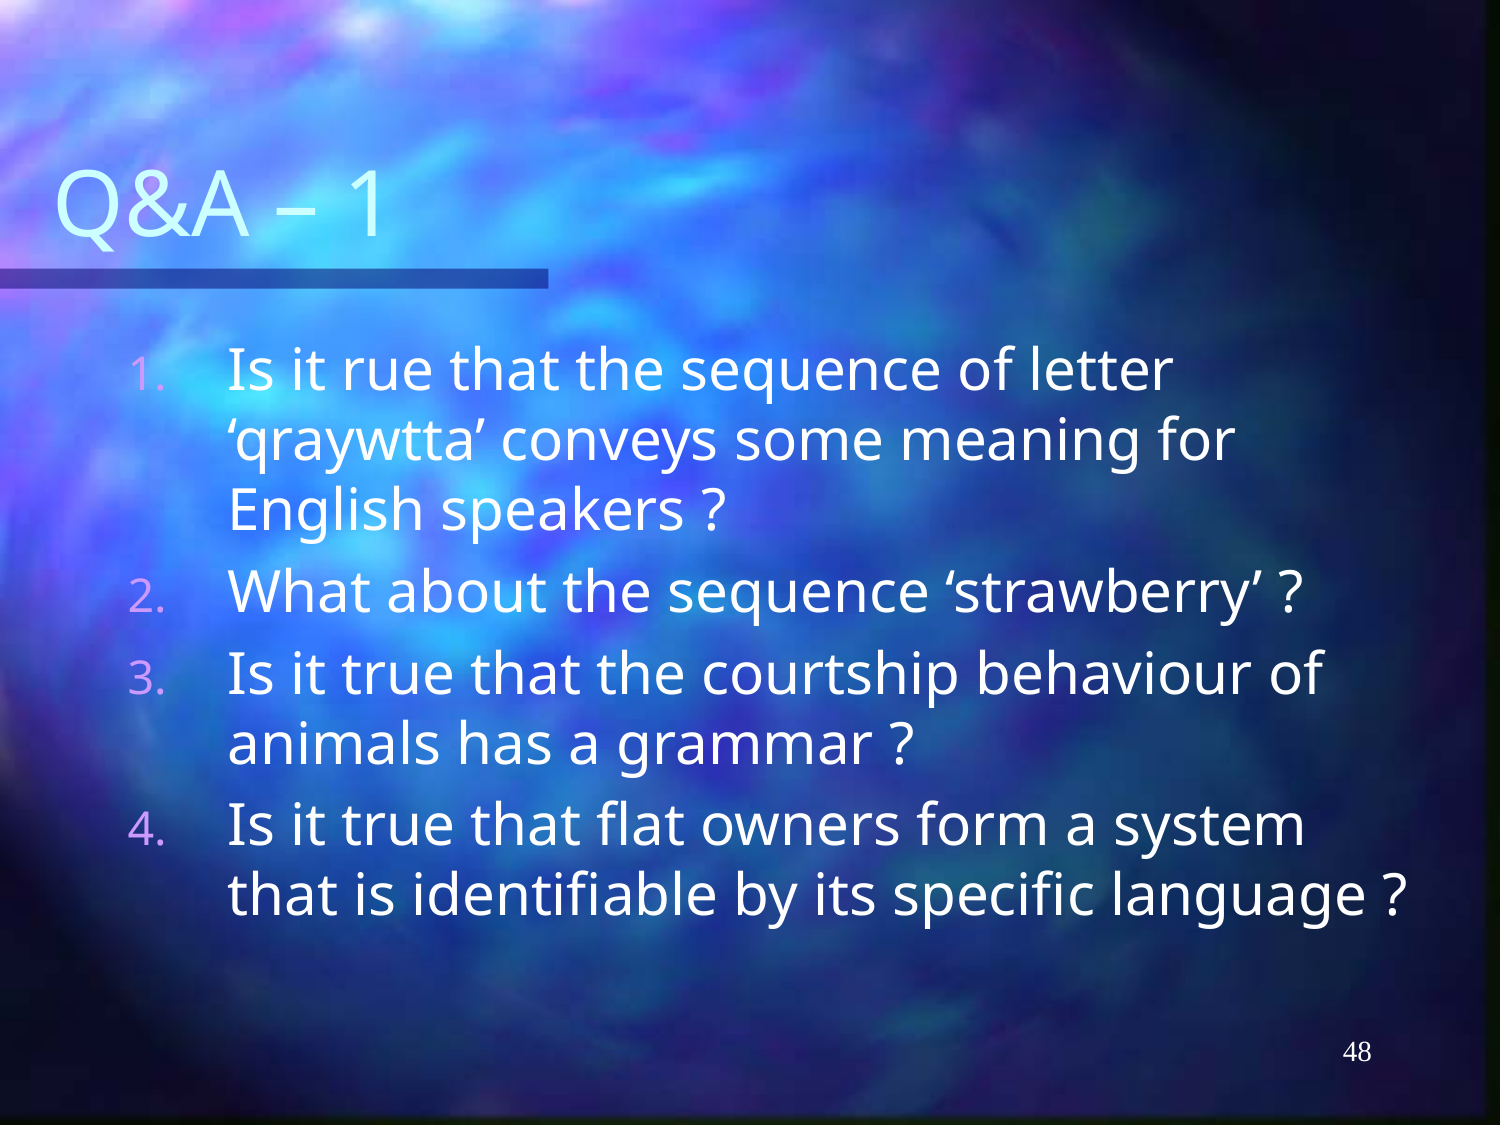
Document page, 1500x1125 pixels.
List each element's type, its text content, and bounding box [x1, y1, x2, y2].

list Is it rue that the sequence of letter ‘qraywtta’ conveys some meaning for English speakers ? What about the sequence ‘strawberry’ ? Is it true that the courtship behaviour of animals has a grammar ? Is it true that flat owners form a system that is identifiable by its specific language ? [112, 324, 1447, 1000]
title Q&A – 1 [37, 75, 1313, 263]
picture [0, 0, 1500, 1125]
slide_number 48 [1074, 1025, 1388, 1100]
